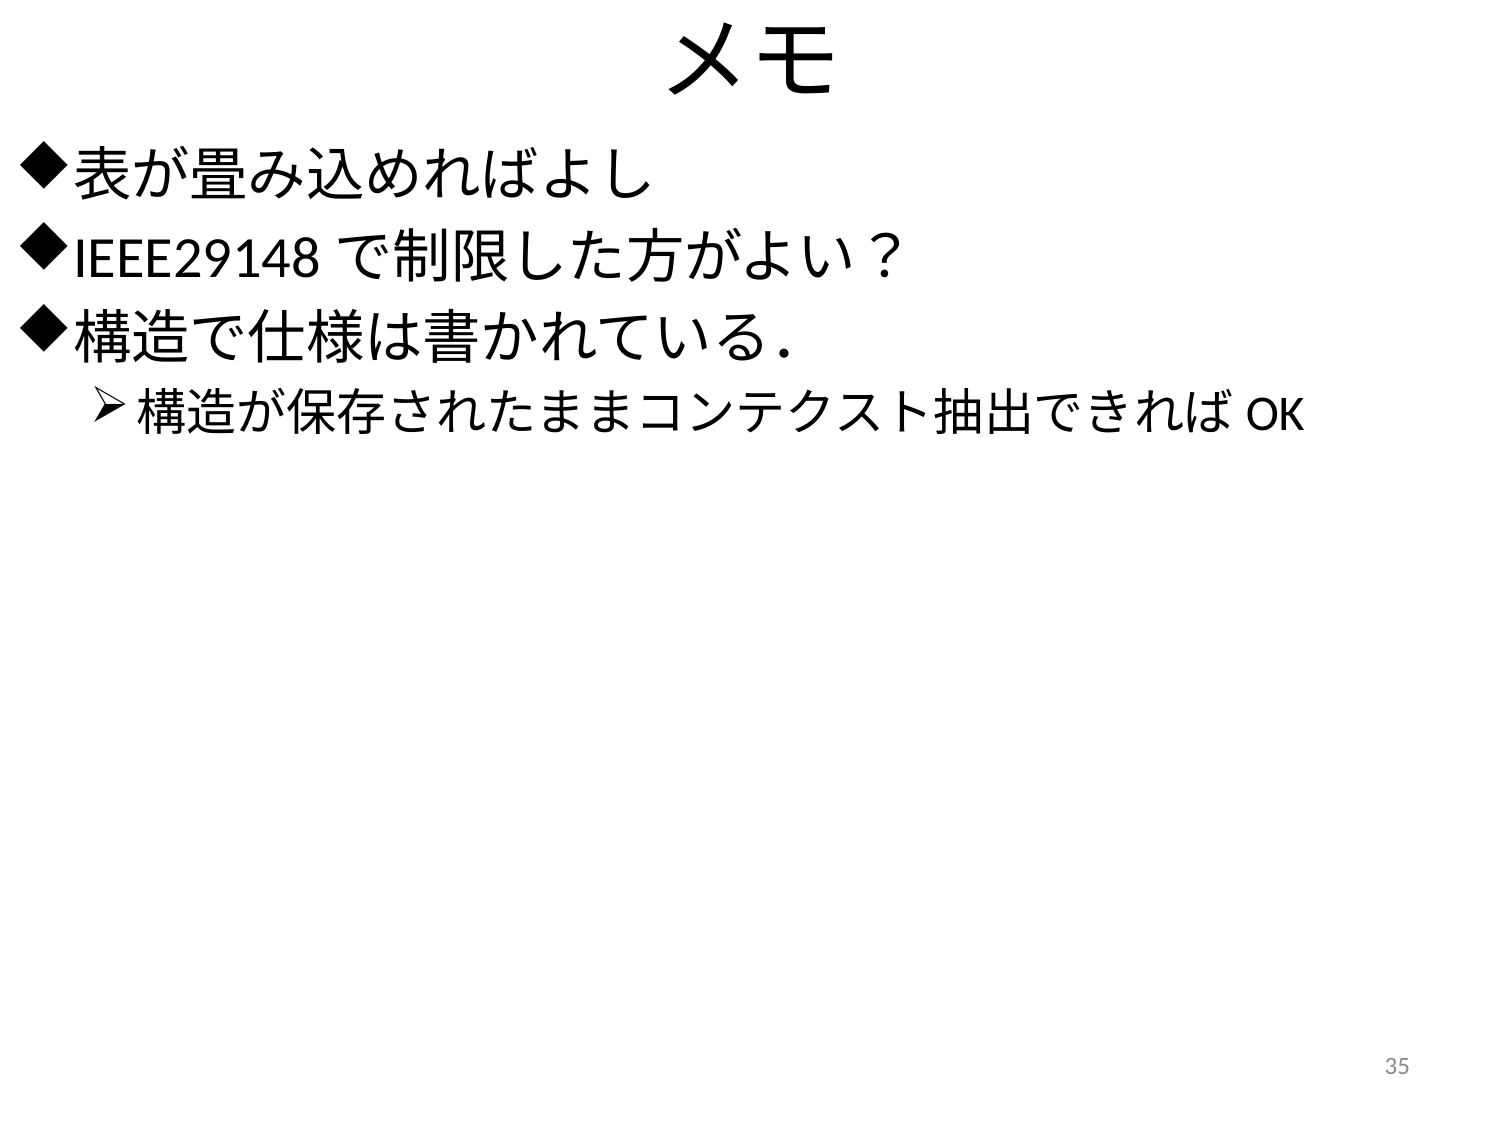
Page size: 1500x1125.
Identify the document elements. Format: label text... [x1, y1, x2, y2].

list 表が畳み込めればよし IEEE29148で制限した方がよい？ 構造で仕様は書かれている． 構造が保存されたままコンテクスト抽出できればOK [0, 128, 1500, 1105]
slide_number 35 [1074, 1035, 1425, 1095]
title メモ [75, 0, 1425, 128]
